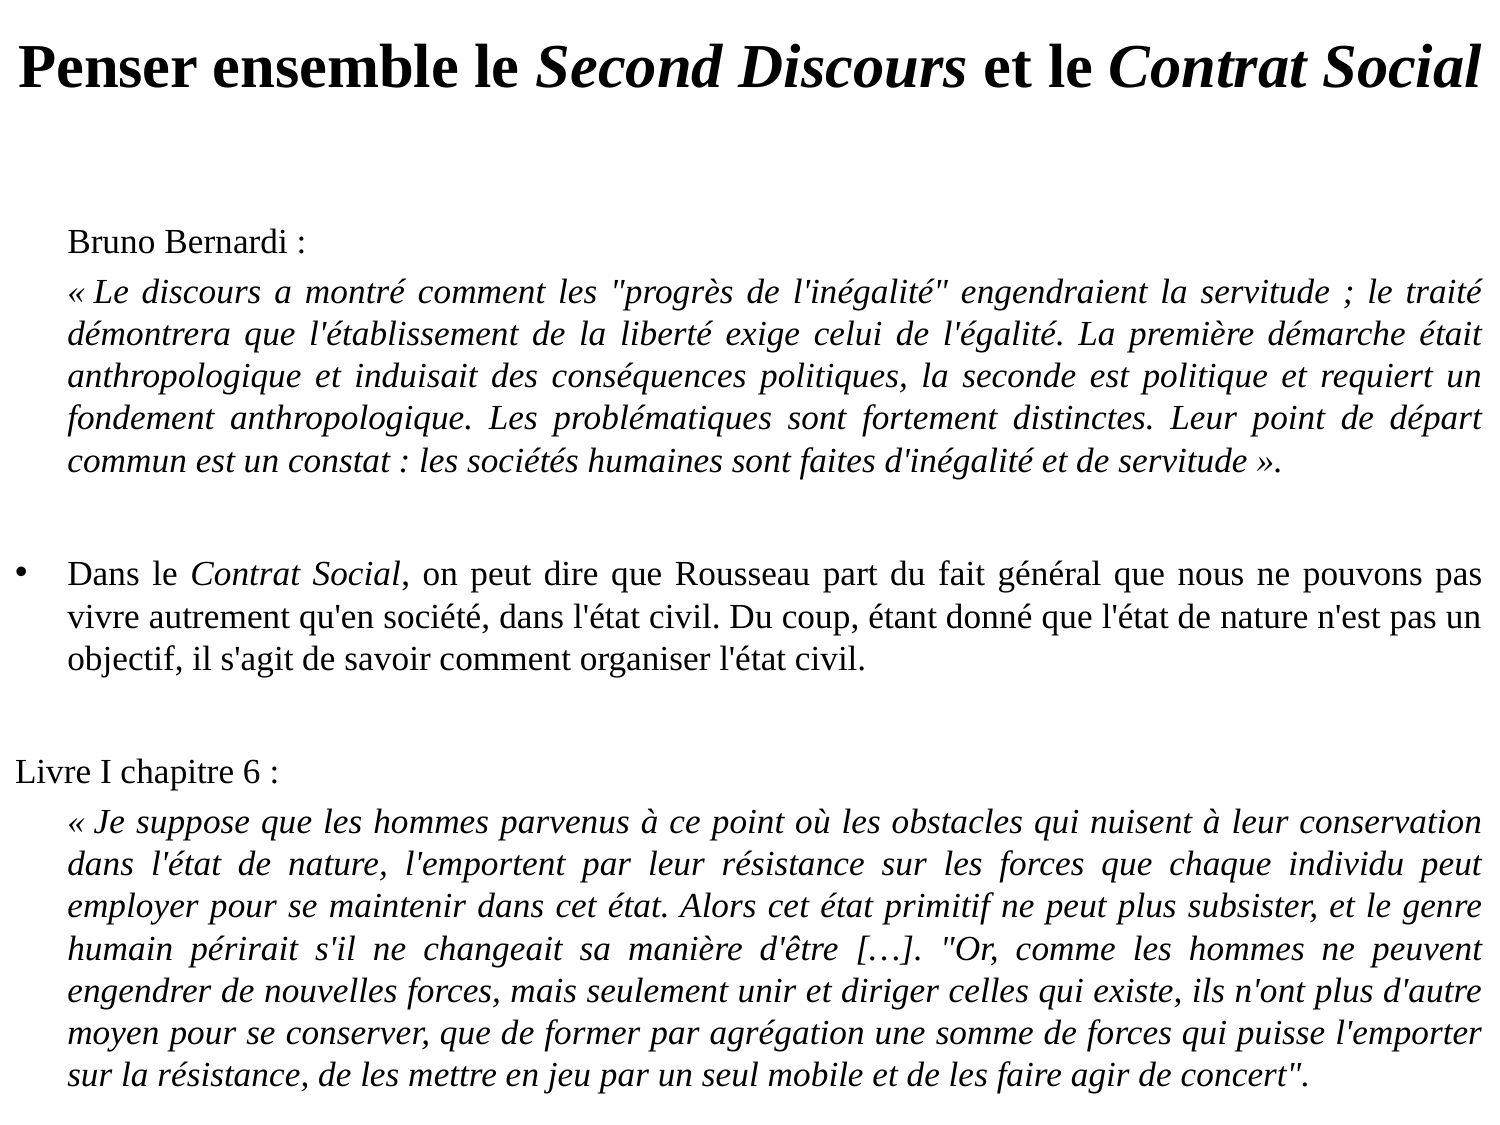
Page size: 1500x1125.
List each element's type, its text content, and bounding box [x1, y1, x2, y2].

list Bruno Bernardi : « Le discours a montré comment les "progrès de l'inégalité" engendraient la servitude ; le traité démontrera que l'établissement de la liberté exige celui de l'égalité. La première démarche était anthropologique et induisait des conséquences politiques, la seconde est politique et requiert un fondement anthropologique. Les problématiques sont fortement distinctes. Leur point de départ commun est un constat : les sociétés humaines sont faites d'inégalité et de servitude ». Dans le Contrat Social, on peut dire que Rousseau part du fait général que nous ne pouvons pas vivre autrement qu'en société, dans l'état civil. Du coup, étant donné que l'état de nature n'est pas un objectif, il s'agit de savoir comment organiser l'état civil. Livre I chapitre 6 : « Je suppose que les hommes parvenus à ce point où les obstacles qui nuisent à leur conservation dans l'état de nature, l'emportent par leur résistance sur les forces que chaque individu peut employer pour se maintenir dans cet état. Alors cet état primitif ne peut plus subsister, et le genre humain périrait s'il ne changeait sa manière d'être […]. "Or, comme les hommes ne peuvent engendrer de nouvelles forces, mais seulement unir et diriger celles qui existe, ils n'ont plus d'autre moyen pour se conserver, que de former par agrégation une somme de forces qui puisse l'emporter sur la résistance, de les mettre en jeu par un seul mobile et de les faire agir de concert". [0, 208, 1500, 1125]
title Penser ensemble le Second Discours et le Contrat Social [0, 0, 1500, 126]
